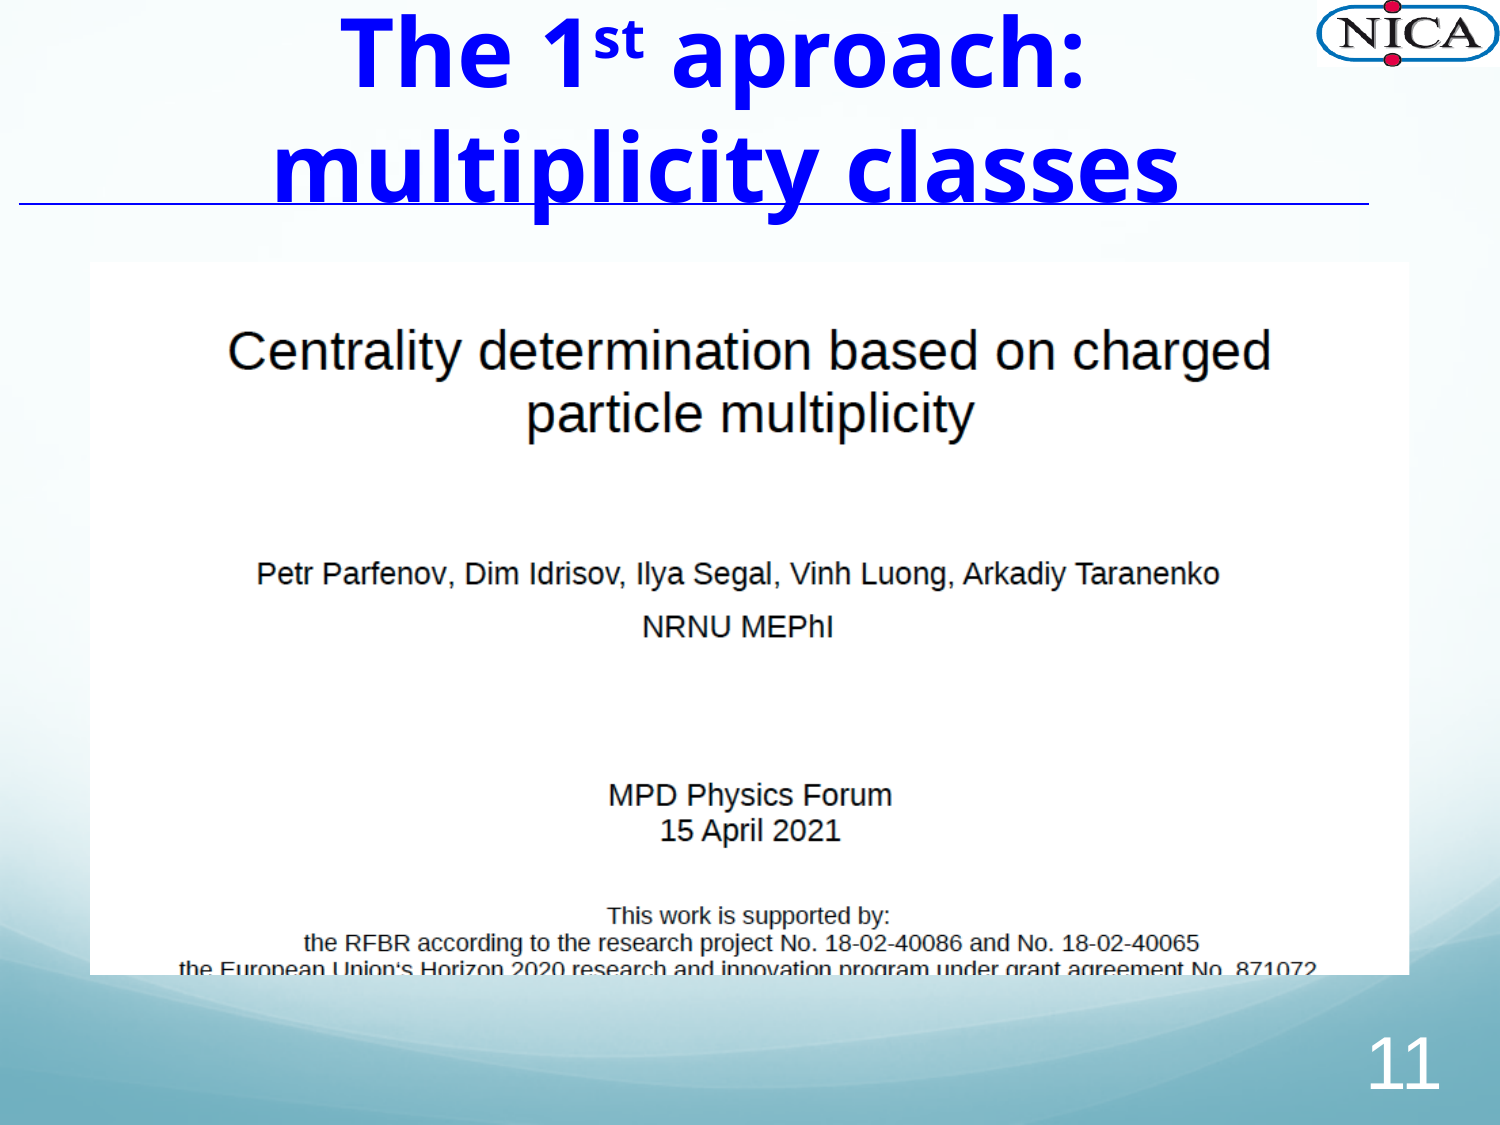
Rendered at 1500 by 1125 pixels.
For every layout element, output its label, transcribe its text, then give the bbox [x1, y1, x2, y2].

slide_number 11 [1295, 1029, 1459, 1090]
picture [1316, 0, 1500, 68]
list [89, 261, 1410, 976]
title The 1st aproach: multiplicity classes [41, 17, 1410, 230]
